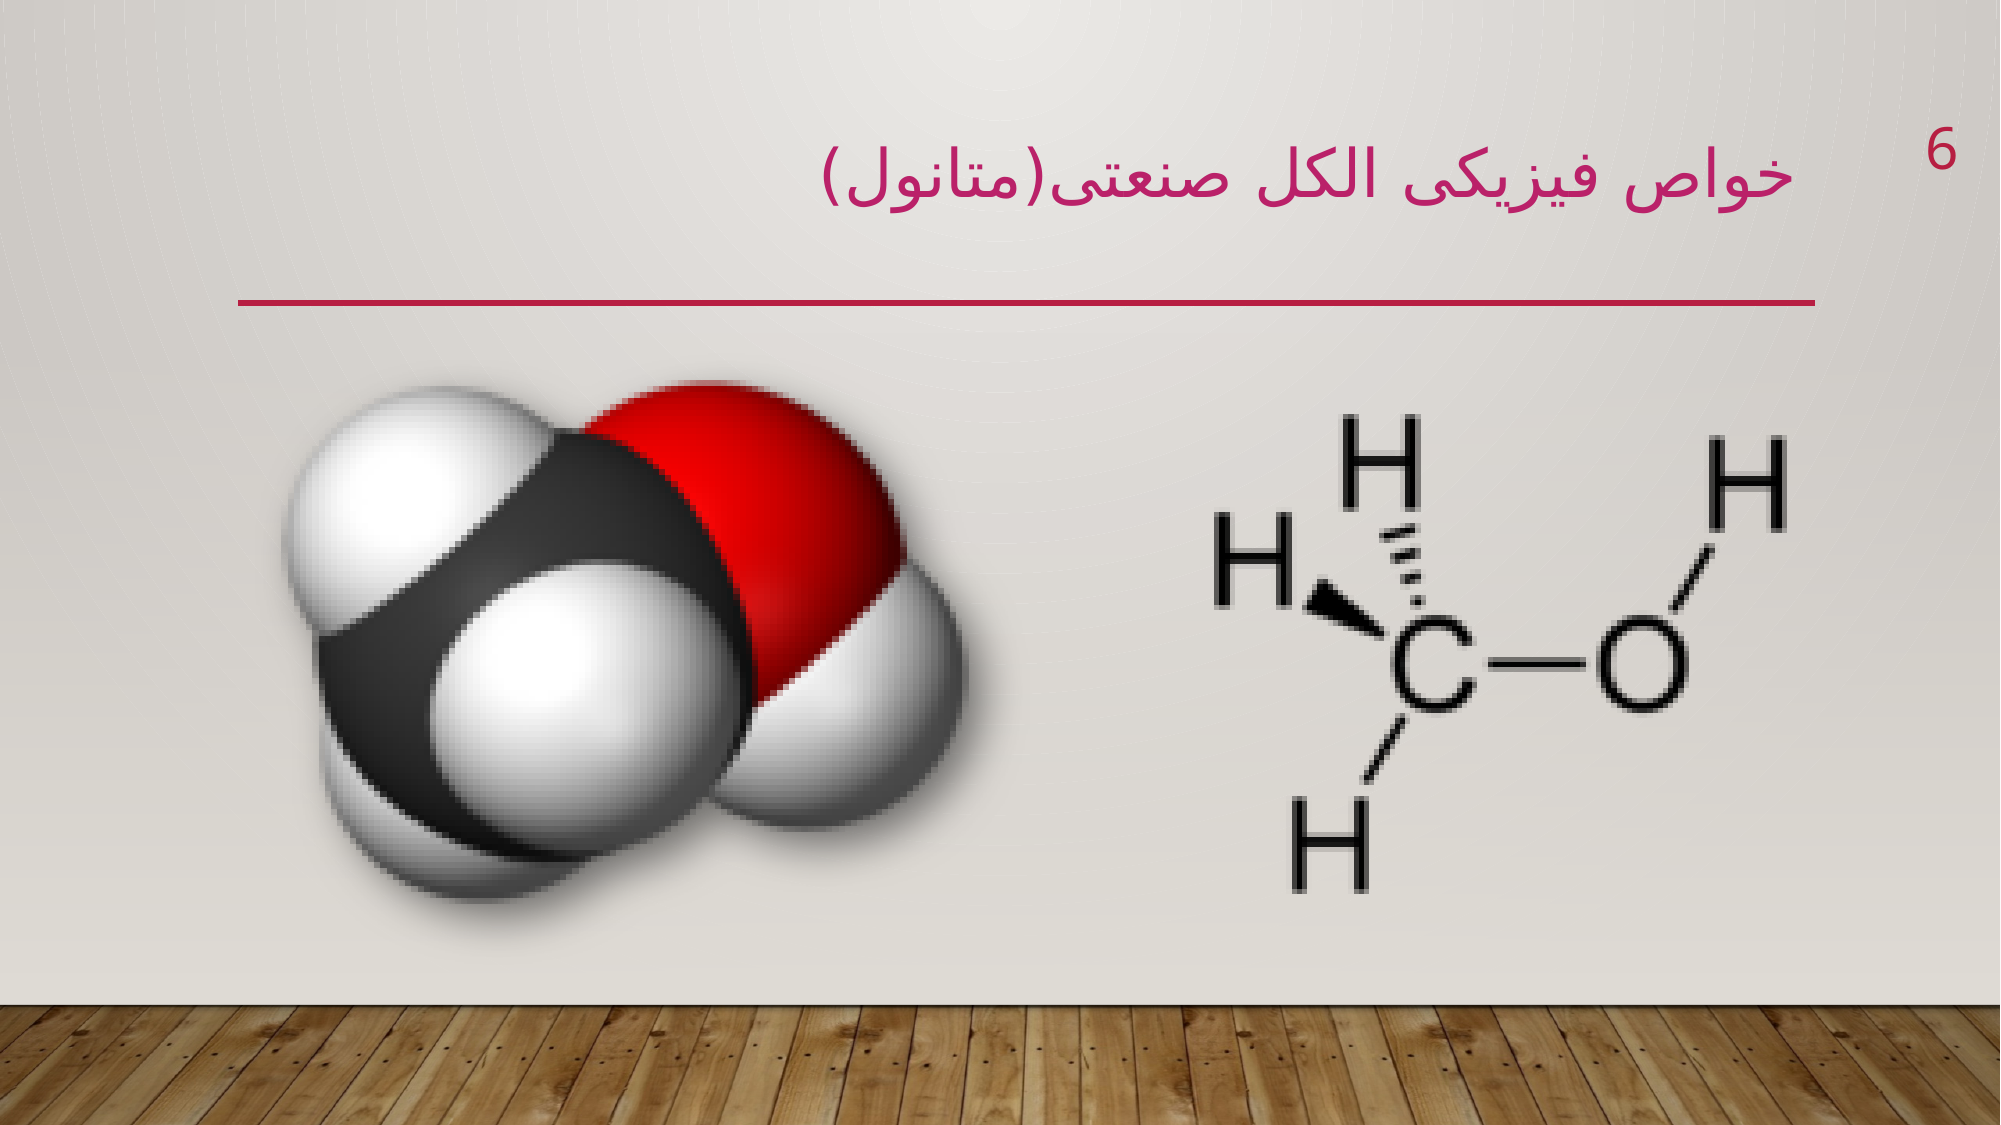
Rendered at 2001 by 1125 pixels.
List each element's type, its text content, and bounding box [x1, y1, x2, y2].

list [251, 351, 1001, 935]
picture [1189, 388, 1813, 920]
picture [0, 1005, 2000, 1125]
title خواص فیزیکی الکل صنعتی(متانول) [238, 131, 1814, 305]
slide_number 6 [1840, 103, 1974, 187]
